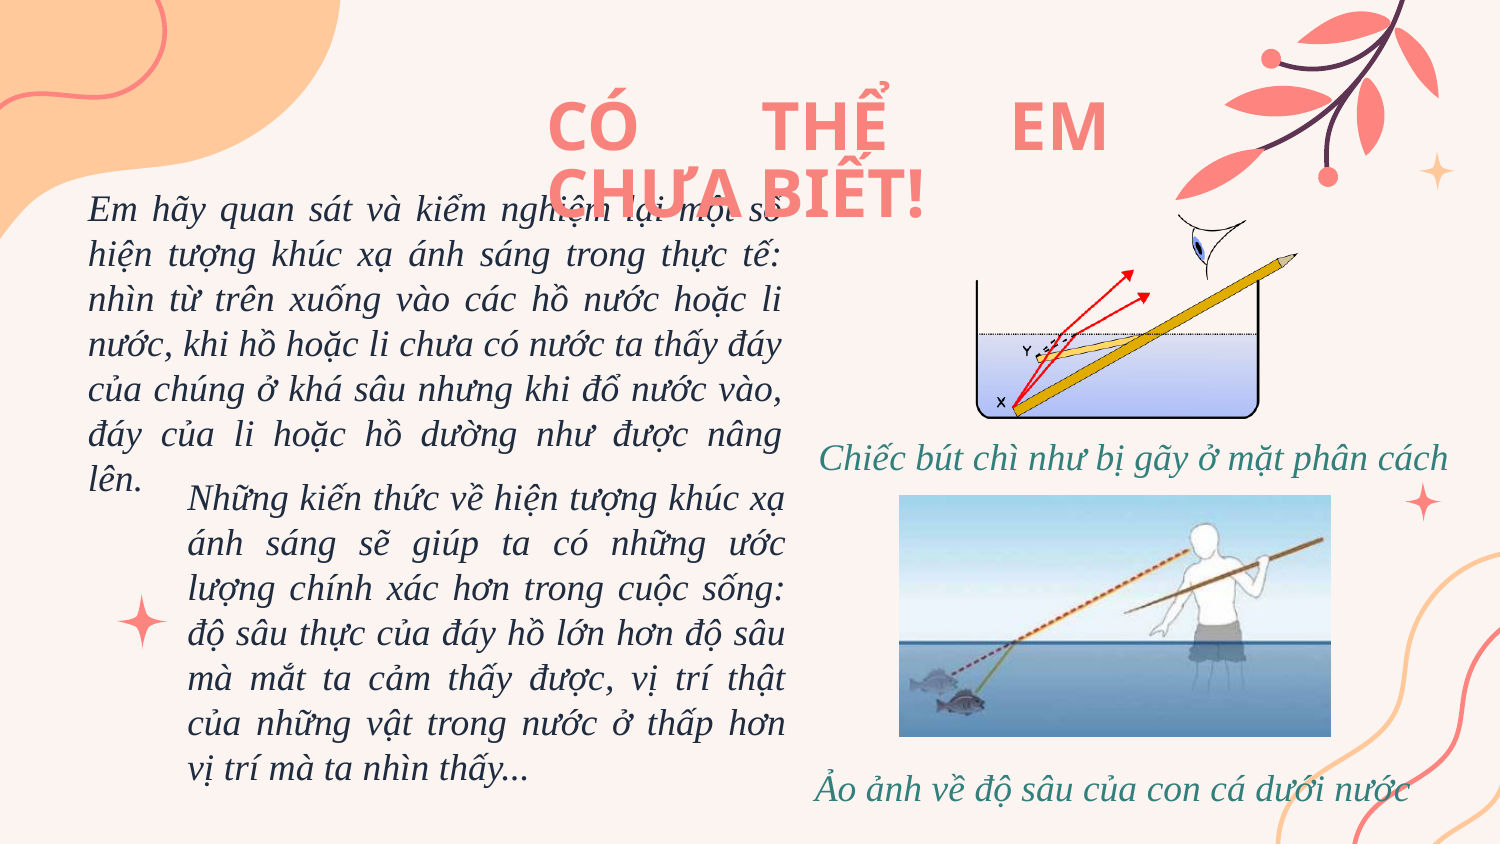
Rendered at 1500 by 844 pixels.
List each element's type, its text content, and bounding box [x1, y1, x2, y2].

text_box Những kiến thức về hiện tượng khúc xạ ánh sáng sẽ giúp ta có những ước lượng chính xác hơn trong cuộc sống: độ sâu thực của đáy hồ lớn hơn độ sâu mà mắt ta cảm thấy được, vị trí thật của những vật trong nước ở thấp hơn vị trí mà ta nhìn thấy... [172, 465, 802, 796]
picture [967, 208, 1300, 426]
text_box Ảo ảnh về độ sâu của con cá dưới nước [799, 756, 1426, 817]
text_box Em hãy quan sát và kiểm nghiệm lại một số hiện tượng khúc xạ ánh sáng trong thực tế: nhìn từ trên xuống vào các hồ nước hoặc li nước, khi hồ hoặc li chưa có nước ta thấy đáy của chúng ở khá sâu nhưng khi đổ nước vào, đáy của li hoặc hồ dường như được nâng lên. [73, 176, 798, 506]
text_box Chiếc bút chì như bị gãy ở mặt phân cách [803, 425, 1465, 486]
text_box CÓ THỂ EM CHƯA BIẾT! [531, 88, 1125, 239]
picture [898, 494, 1332, 737]
